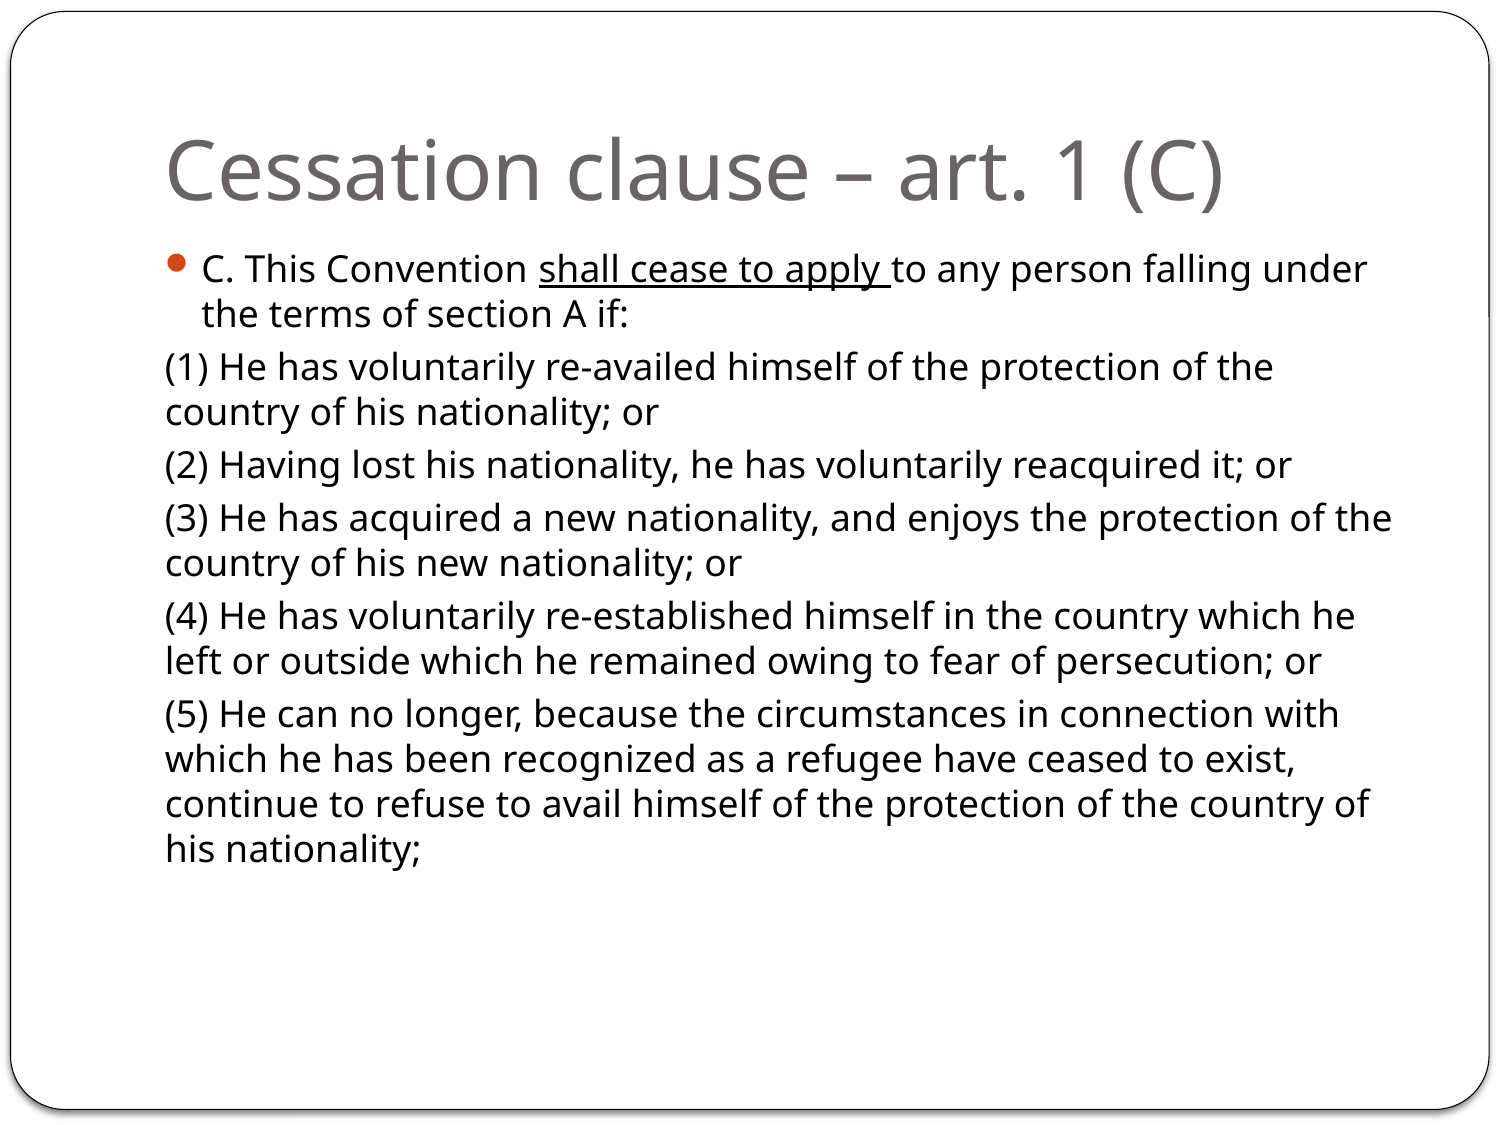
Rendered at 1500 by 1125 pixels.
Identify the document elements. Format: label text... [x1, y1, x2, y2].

list C. This Convention shall cease to apply to any person falling under the terms of section A if: (1) He has voluntarily re-availed himself of the protection of the country of his nationality; or (2) Having lost his nationality, he has voluntarily reacquired it; or (3) He has acquired a new nationality, and enjoys the protection of the country of his new nationality; or (4) He has voluntarily re-established himself in the country which he left or outside which he remained owing to fear of persecution; or (5) He can no longer, because the circumstances in connection with which he has been recognized as a refugee have ceased to exist, continue to refuse to avail himself of the protection of the country of his nationality; [150, 237, 1425, 988]
title Cessation clause – art. 1 (C) [150, 45, 1425, 233]
